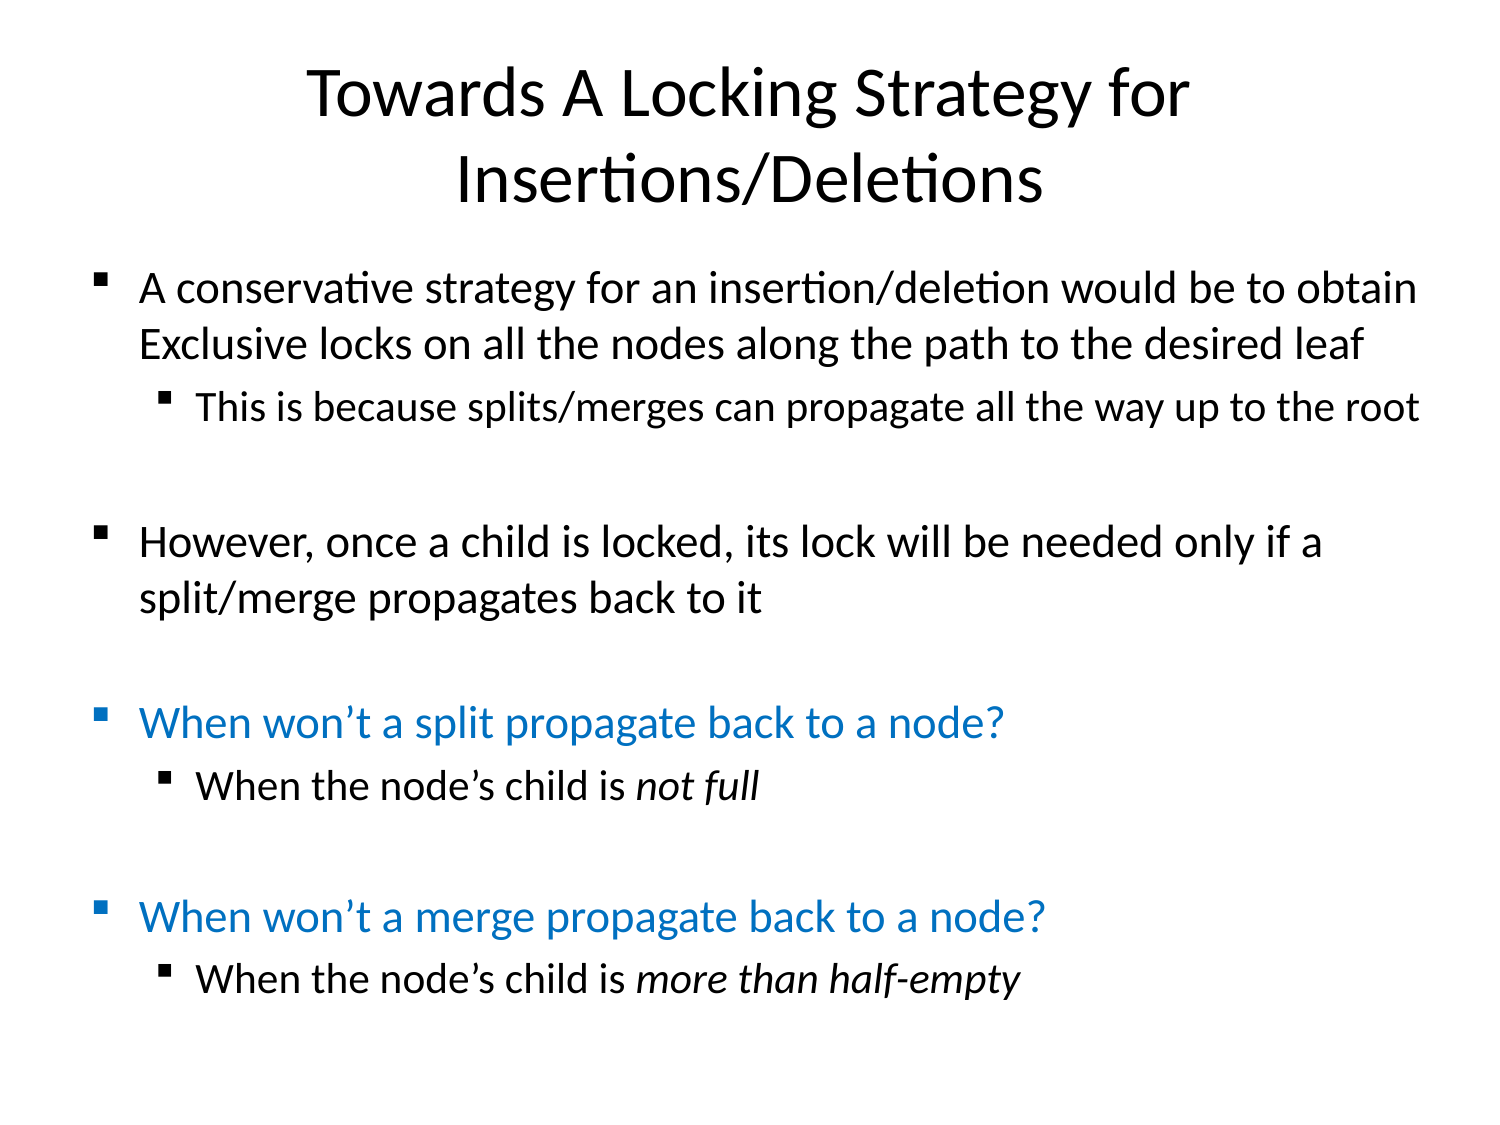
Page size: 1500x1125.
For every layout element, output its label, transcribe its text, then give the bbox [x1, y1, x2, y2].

list A conservative strategy for an insertion/deletion would be to obtain Exclusive locks on all the nodes along the path to the desired leaf This is because splits/merges can propagate all the way up to the root However, once a child is locked, its lock will be needed only if a split/merge propagates back to it When won’t a split propagate back to a node? When the node’s child is not full When won’t a merge propagate back to a node? When the node’s child is more than half-empty [75, 249, 1450, 1113]
title Towards A Locking Strategy for Insertions/Deletions [75, 37, 1425, 225]
